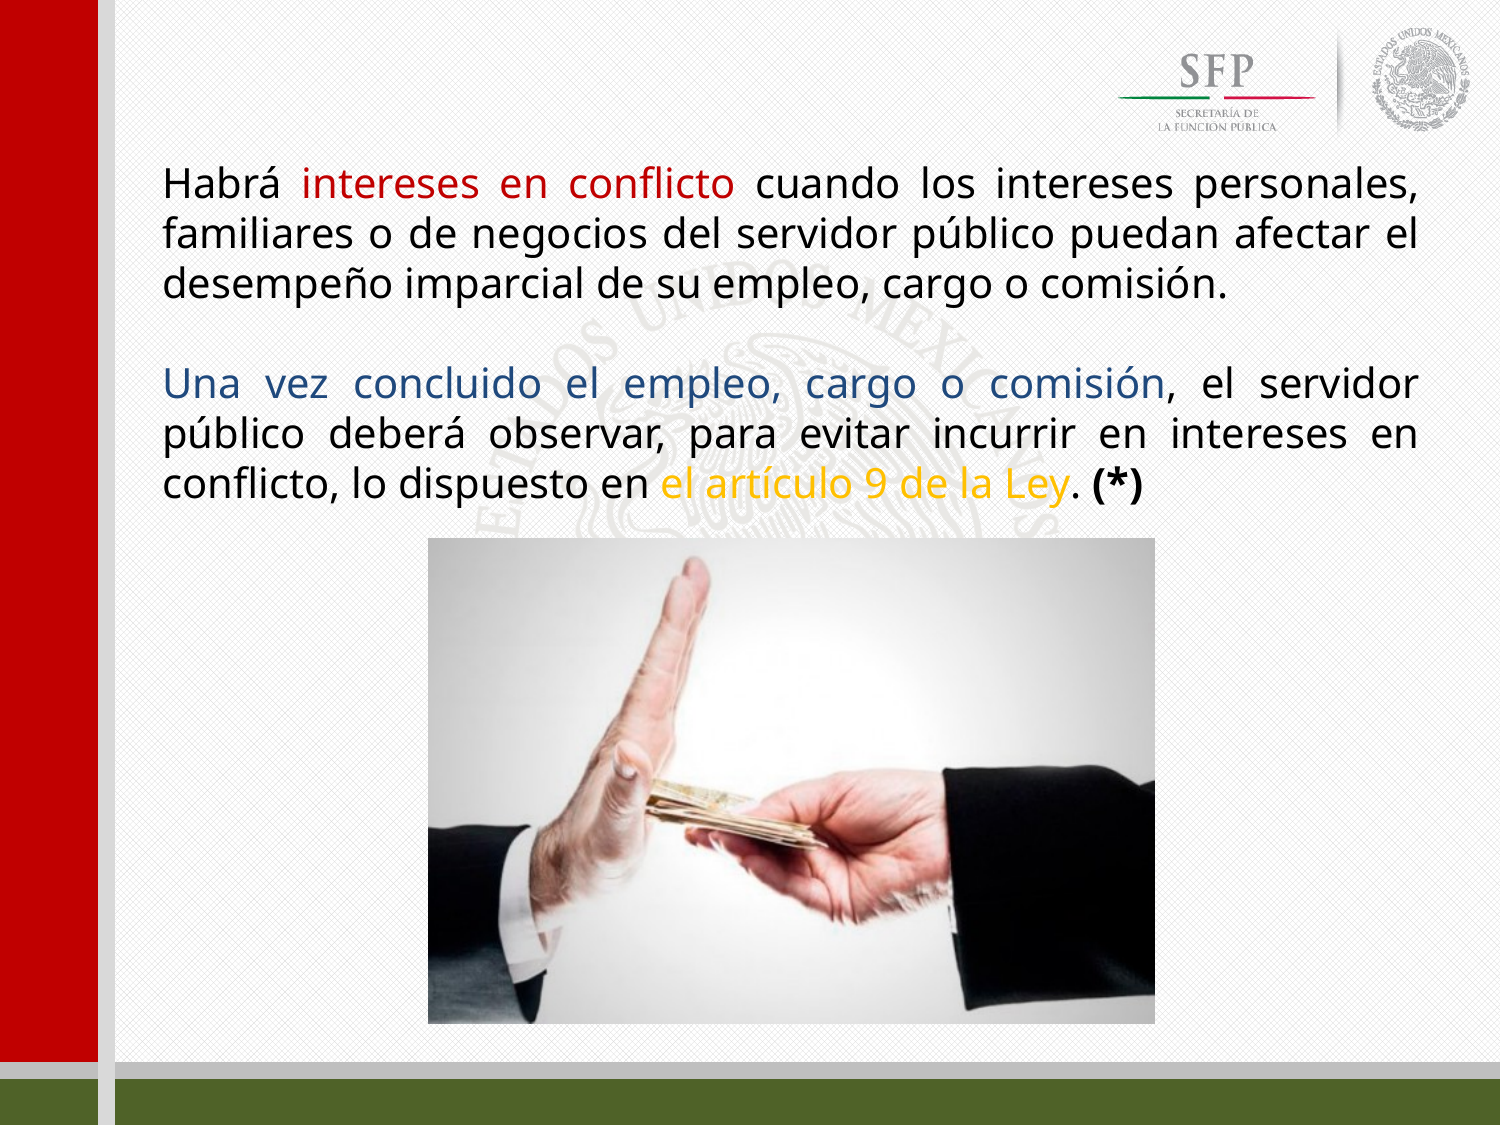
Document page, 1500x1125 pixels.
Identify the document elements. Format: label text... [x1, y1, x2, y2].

text_box [0, 0, 98, 1062]
picture [413, 226, 1155, 1024]
text_box [0, 1079, 98, 1125]
text_box [115, 1079, 1500, 1125]
text_box Habrá intereses en conflicto cuando los intereses personales, familiares o de negocios del servidor público puedan afectar el desempeño imparcial de su empleo, cargo o comisión. Una vez concluido el empleo, cargo o comisión, el servidor público deberá observar, para evitar incurrir en intereses en conflicto, lo dispuesto en el artículo 9 de la Ley. (*) [147, 149, 1435, 514]
picture [1114, 18, 1471, 150]
